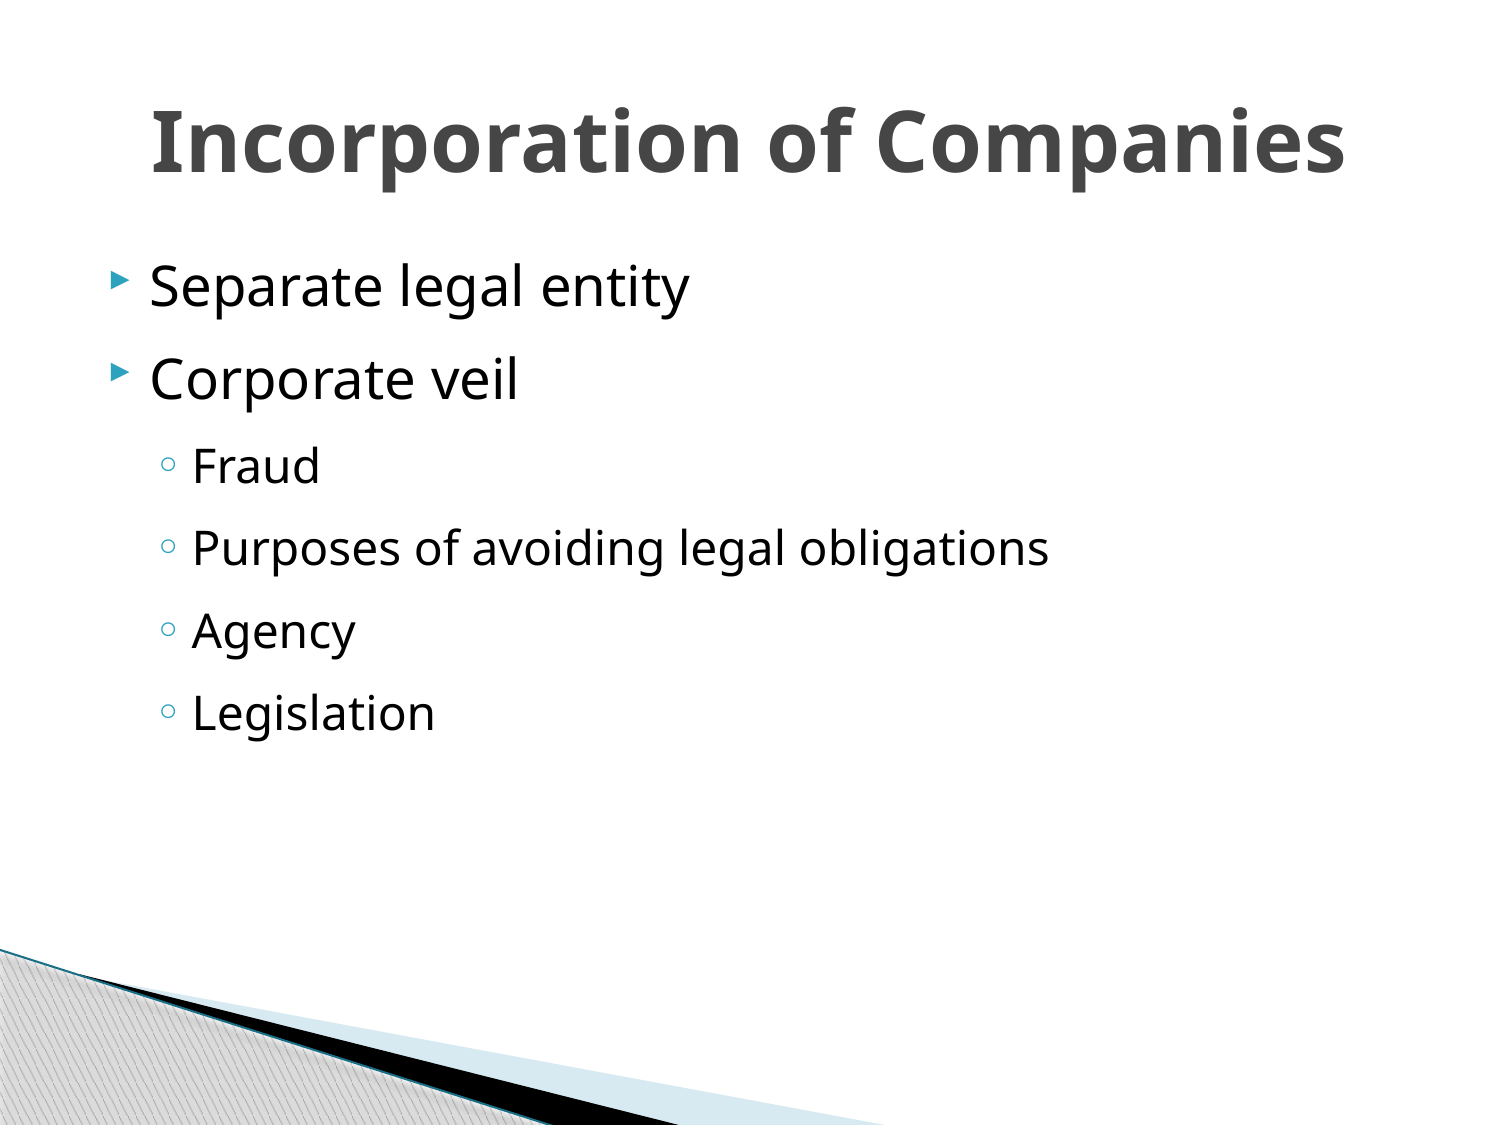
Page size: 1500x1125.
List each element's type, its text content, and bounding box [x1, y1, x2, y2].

title Incorporation of Companies [75, 45, 1425, 233]
list Separate legal entity Corporate veil Fraud Purposes of avoiding legal obligations Agency Legislation [75, 243, 1425, 986]
